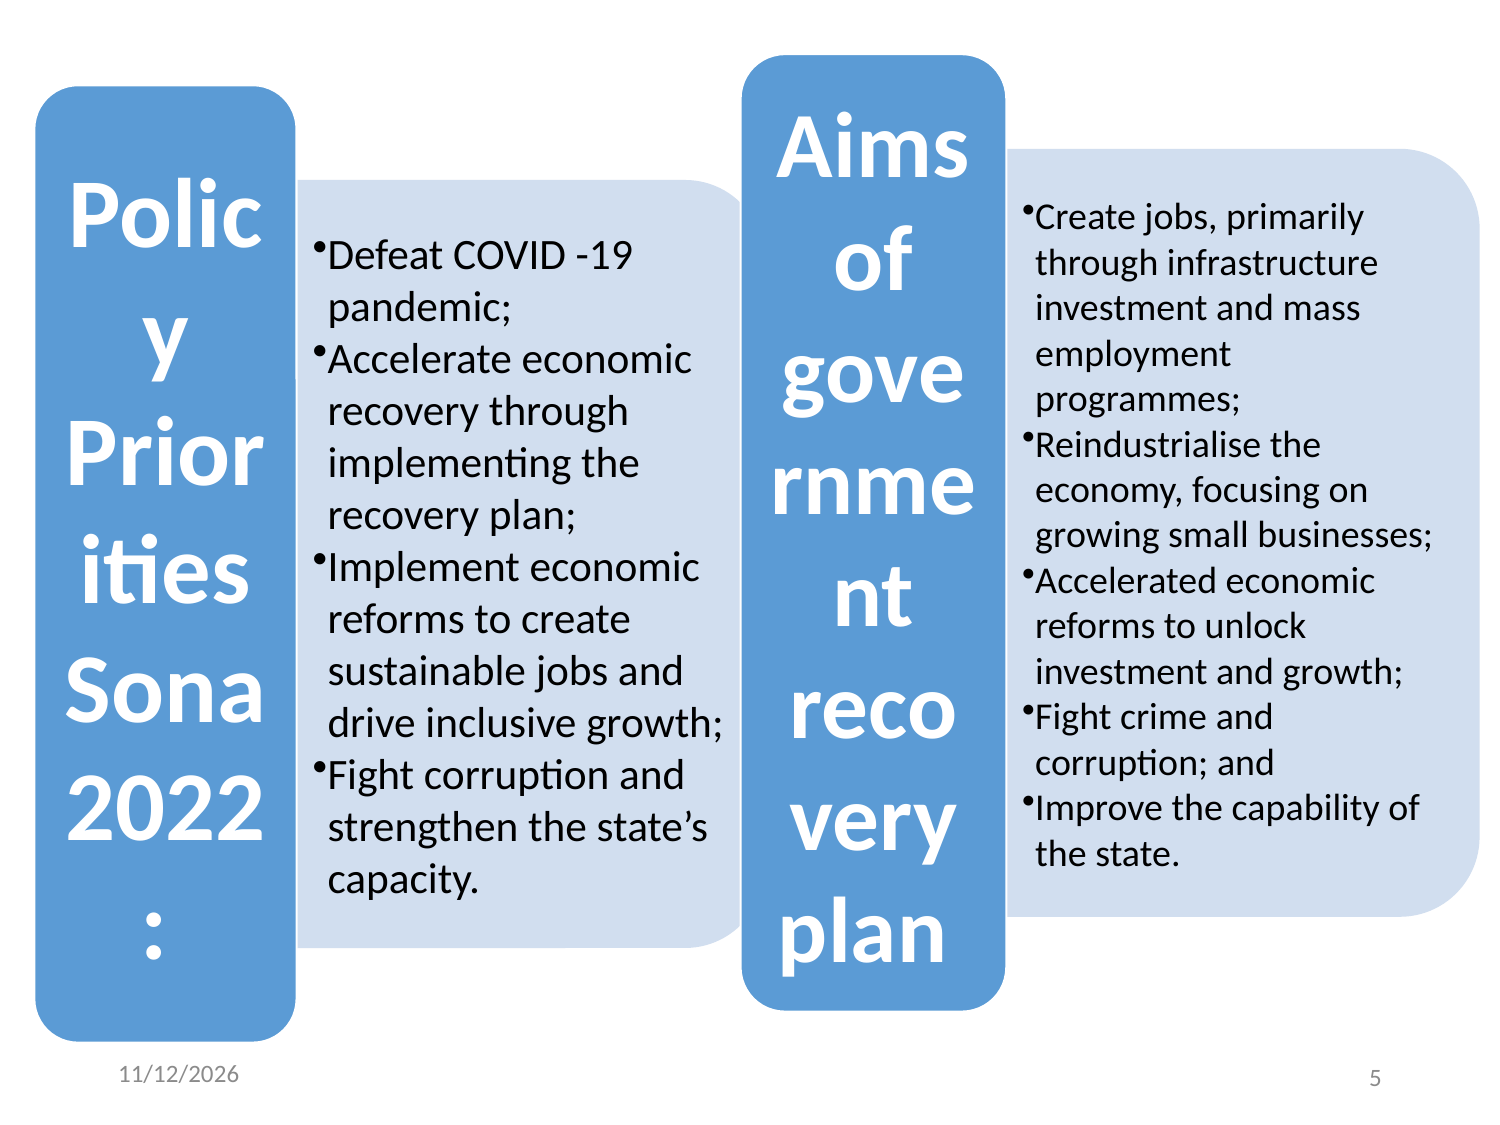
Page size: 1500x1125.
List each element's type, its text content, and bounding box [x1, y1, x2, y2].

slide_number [103, 1043, 441, 1103]
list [34, 85, 763, 1043]
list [740, 54, 1479, 1012]
slide_number 5 [1059, 1046, 1397, 1107]
